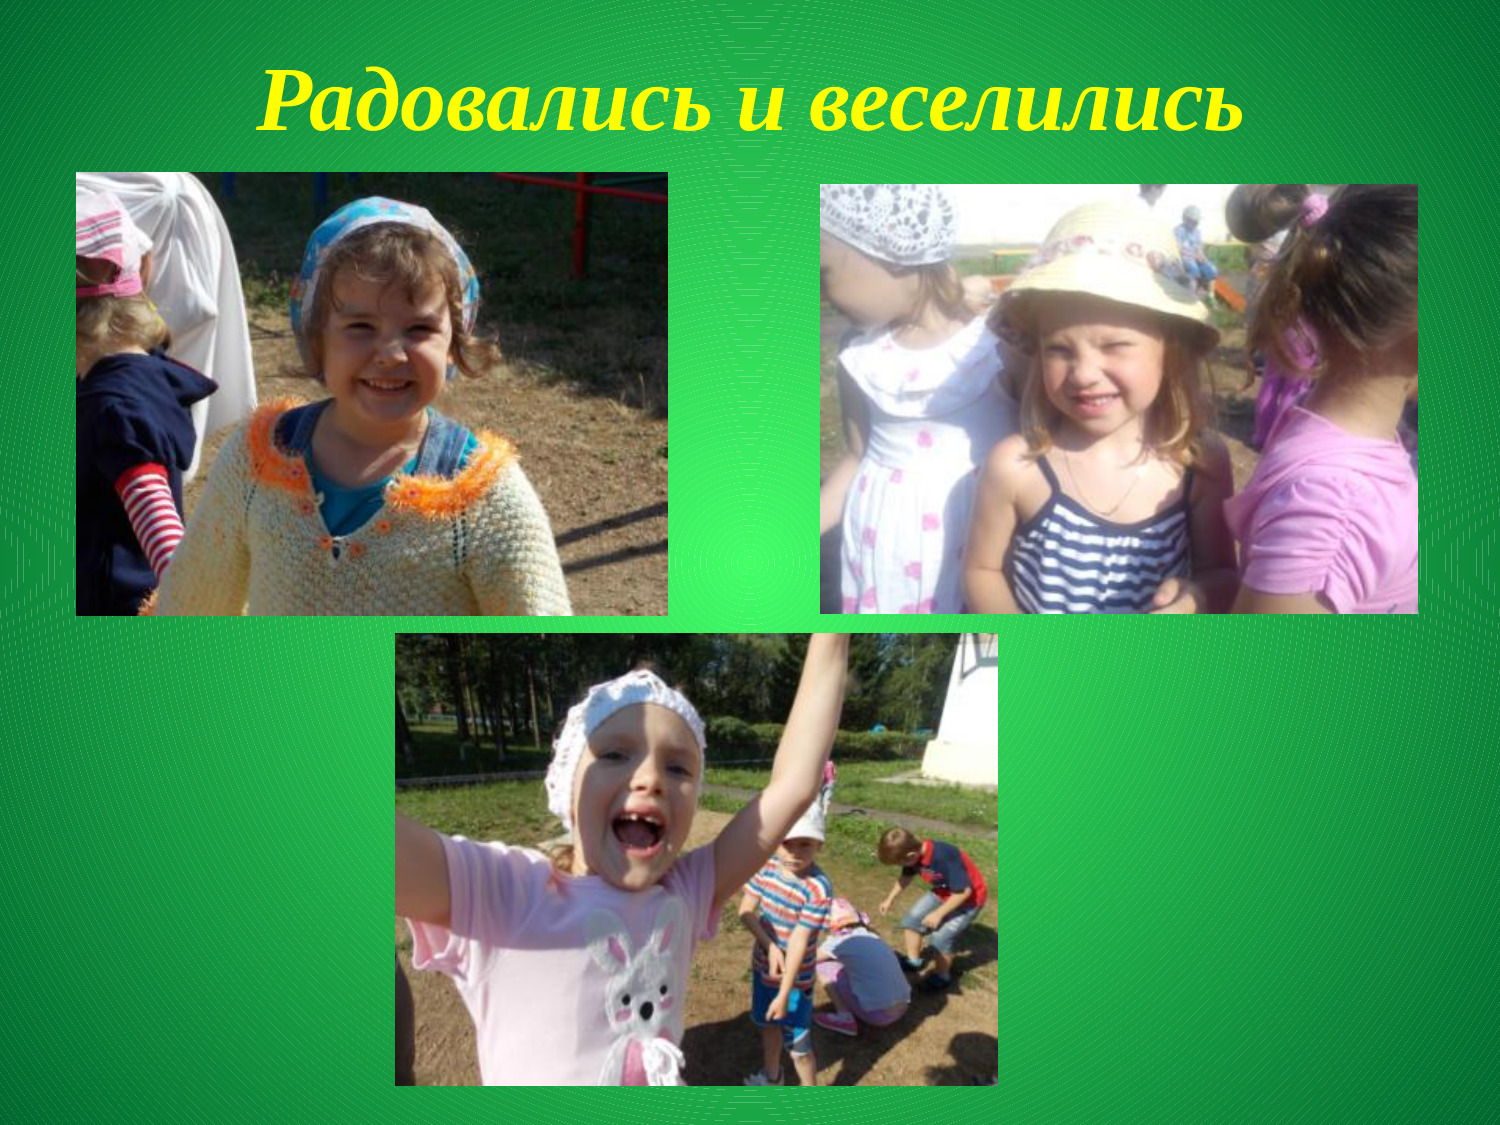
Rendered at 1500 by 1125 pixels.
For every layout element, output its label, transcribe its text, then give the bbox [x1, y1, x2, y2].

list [76, 172, 668, 616]
title Радовались и веселились [76, 0, 1427, 188]
picture [395, 633, 999, 1086]
picture [820, 184, 1418, 615]
